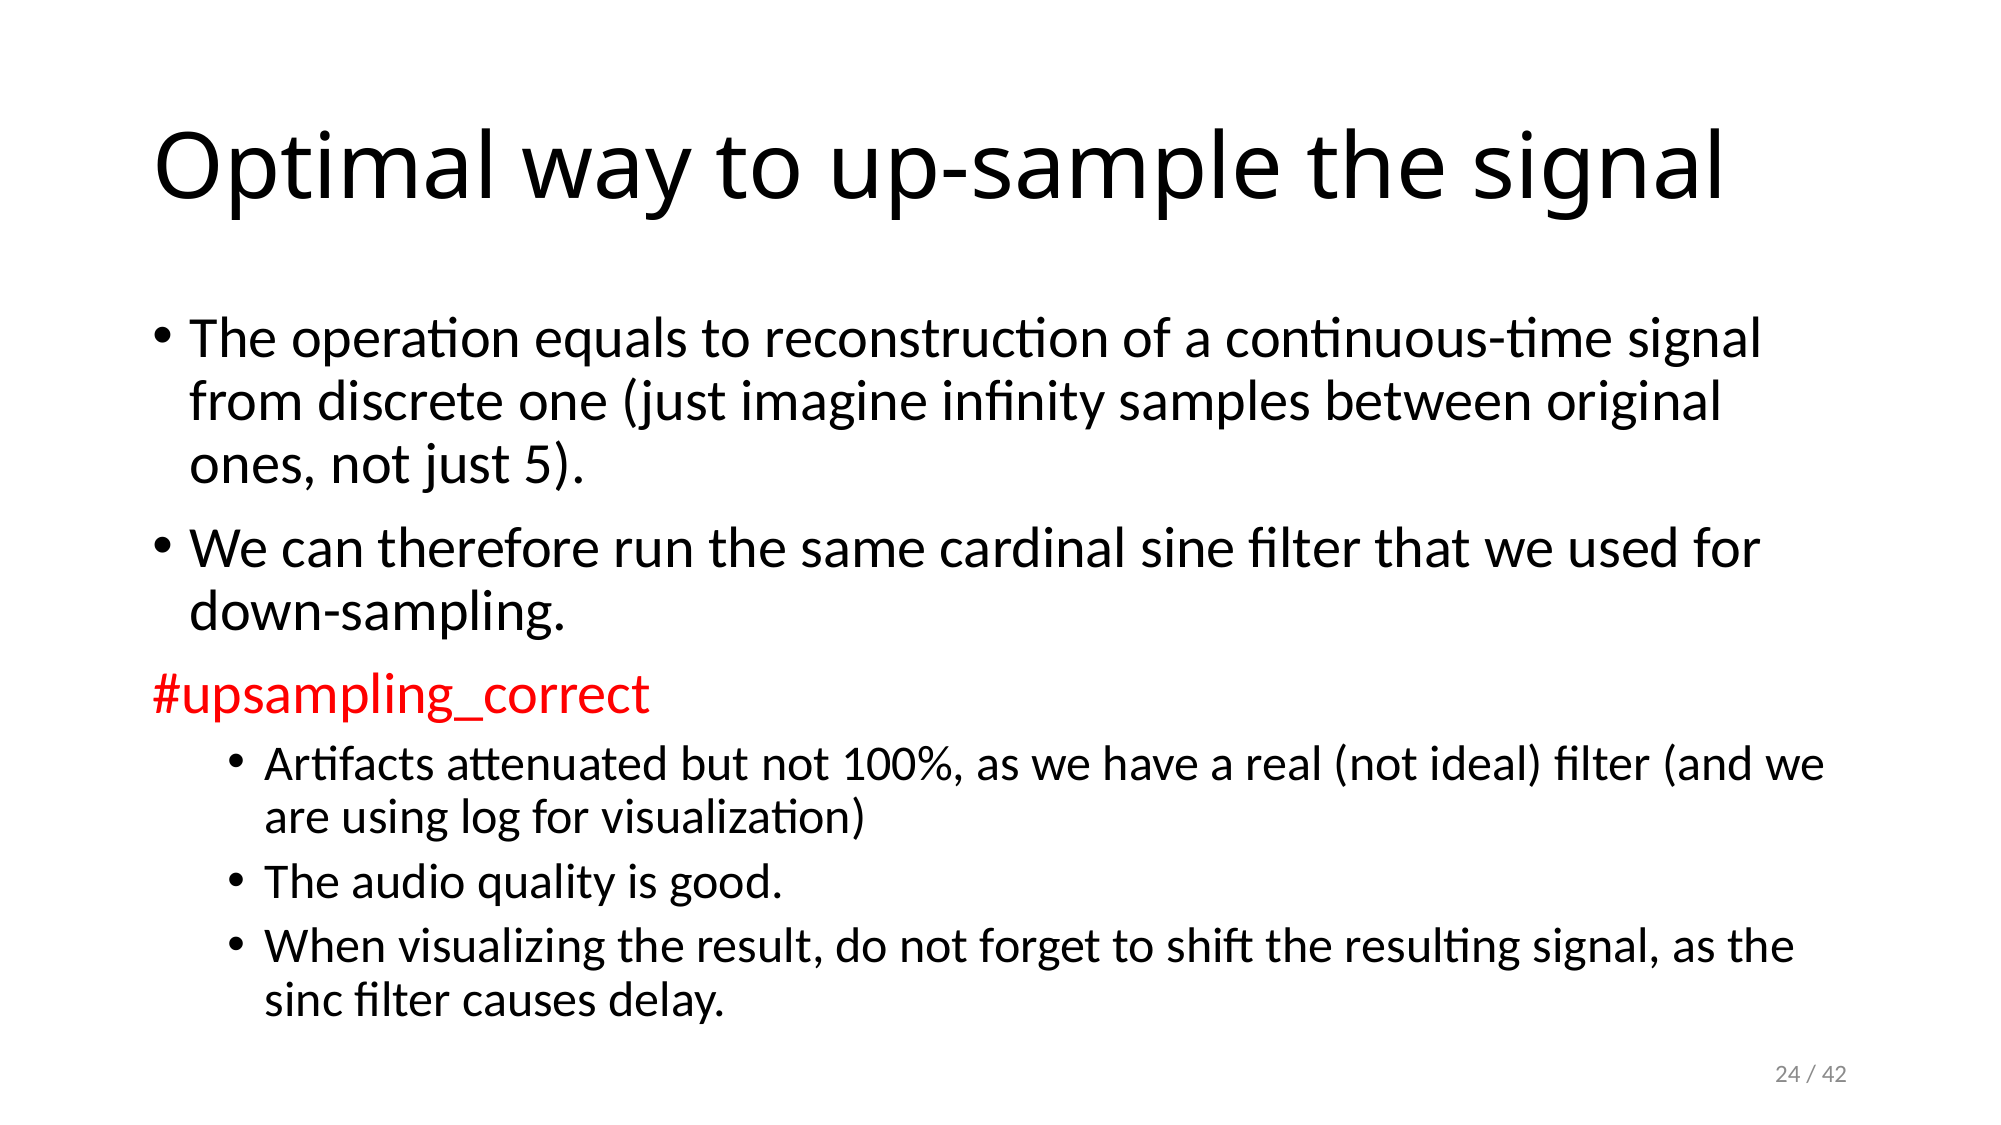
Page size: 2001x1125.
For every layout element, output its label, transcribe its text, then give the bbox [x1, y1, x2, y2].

slide_number 24 / 42 [1412, 1042, 1863, 1103]
title Optimal way to up-sample the signal [137, 59, 1863, 278]
list The operation equals to reconstruction of a continuous-time signal from discrete one (just imagine infinity samples between original ones, not just 5). We can therefore run the same cardinal sine filter that we used for down-sampling. #upsampling_correct Artifacts attenuated but not 100%, as we have a real (not ideal) filter (and we are using log for visualization) The audio quality is good. When visualizing the result, do not forget to shift the resulting signal, as the sinc filter causes delay. [137, 299, 1863, 1014]
